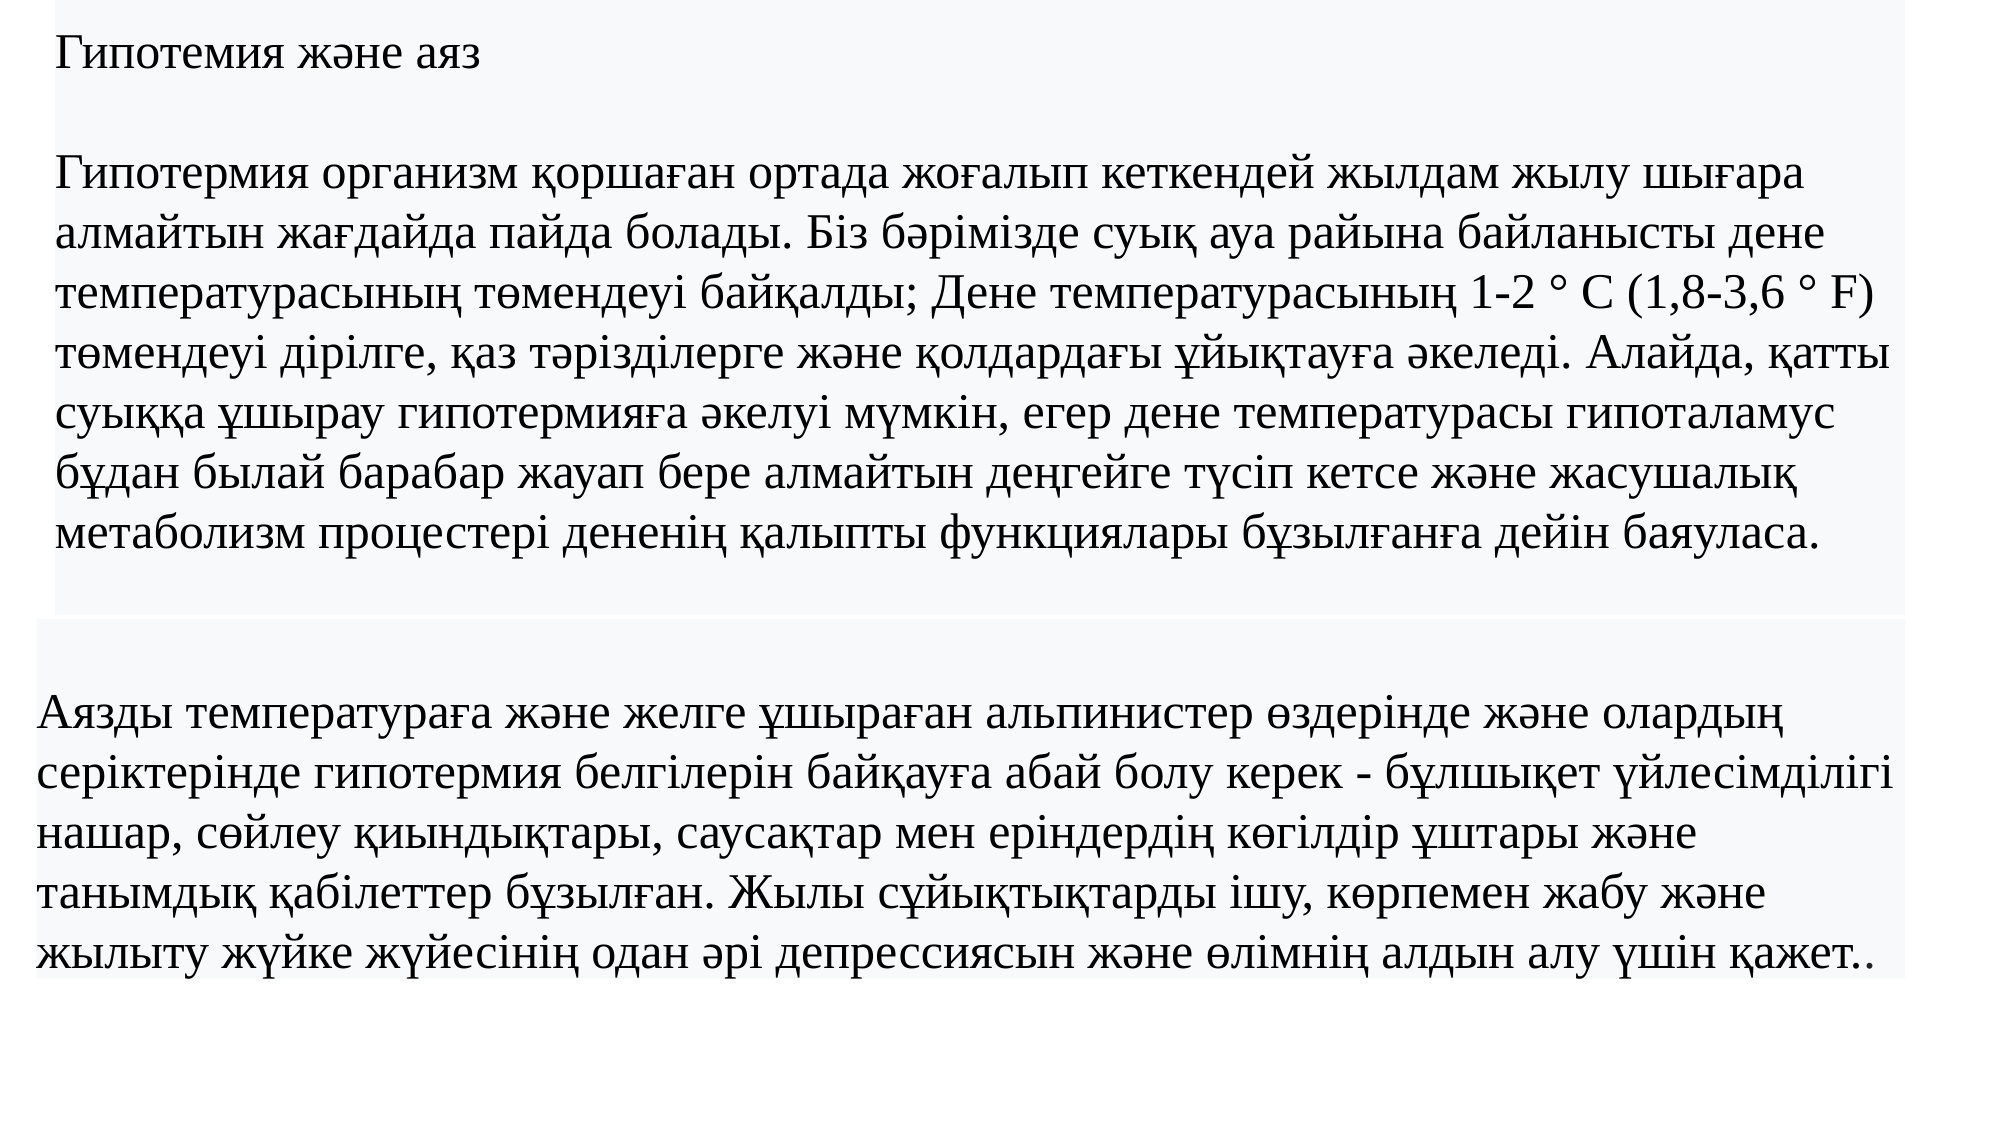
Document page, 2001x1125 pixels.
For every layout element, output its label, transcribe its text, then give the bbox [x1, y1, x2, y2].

subtitle Гипотемия және аяз Гипотермия организм қоршаған ортада жоғалып кеткендей жылдам жылу шығара алмайтын жағдайда пайда болады. Біз бәрімізде суық ауа райына байланысты дене температурасының төмендеуі байқалды; Дене температурасының 1-2 ° C (1,8-3,6 ° F) төмендеуі дірілге, қаз тәрізділерге және қолдардағы ұйықтауға әкеледі. Алайда, қатты суыққа ұшырау гипотермияға әкелуі мүмкін, егер дене температурасы гипоталамус бұдан былай барабар жауап бере алмайтын деңгейге түсіп кетсе және жасушалық метаболизм процестері дененің қалыпты функциялары бұзылғанға дейін баяуласа. [54, 0, 1906, 616]
text_box Аязды температураға және желге ұшыраған альпинистер өздерінде және олардың серіктерінде гипотермия белгілерін байқауға абай болу керек - бұлшықет үйлесімділігі нашар, сөйлеу қиындықтары, саусақтар мен еріндердің көгілдір ұштары және танымдық қабілеттер бұзылған. Жылы сұйықтықтарды ішу, көрпемен жабу және жылыту жүйке жүйесінің одан әрі депрессиясын және өлімнің алдын алу үшін қажет.. [36, 618, 1906, 979]
